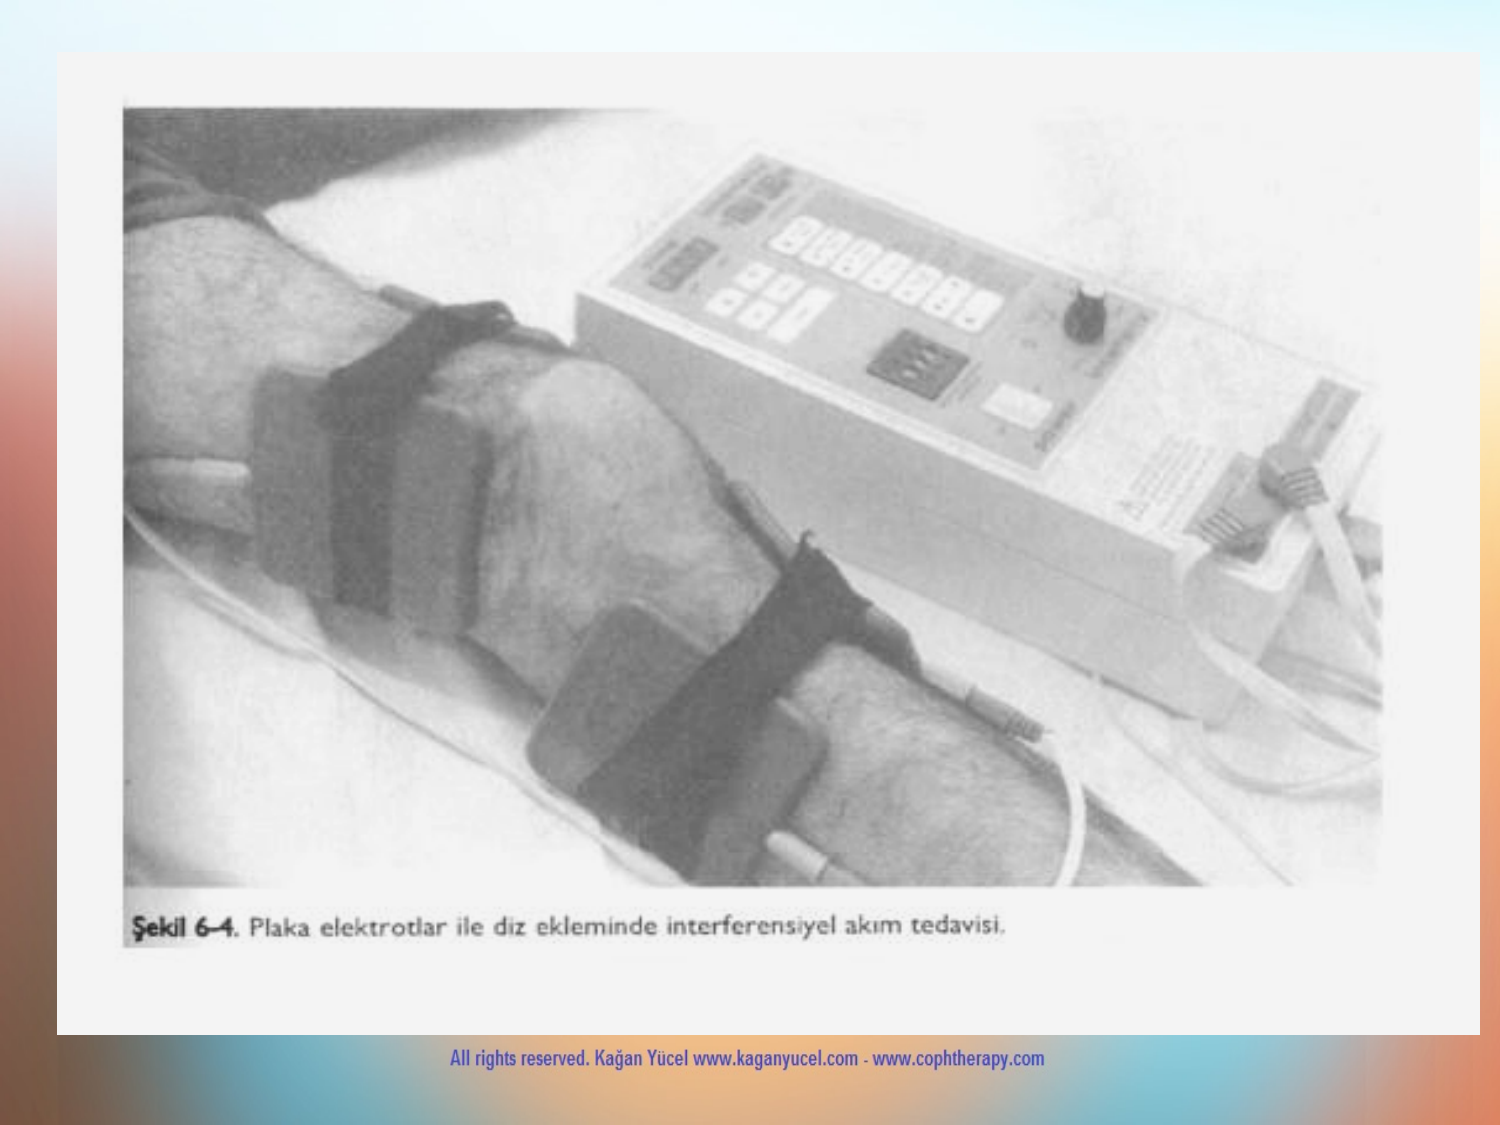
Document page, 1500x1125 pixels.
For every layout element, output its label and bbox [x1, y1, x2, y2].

picture [0, 0, 1500, 1125]
list [57, 52, 1480, 1036]
